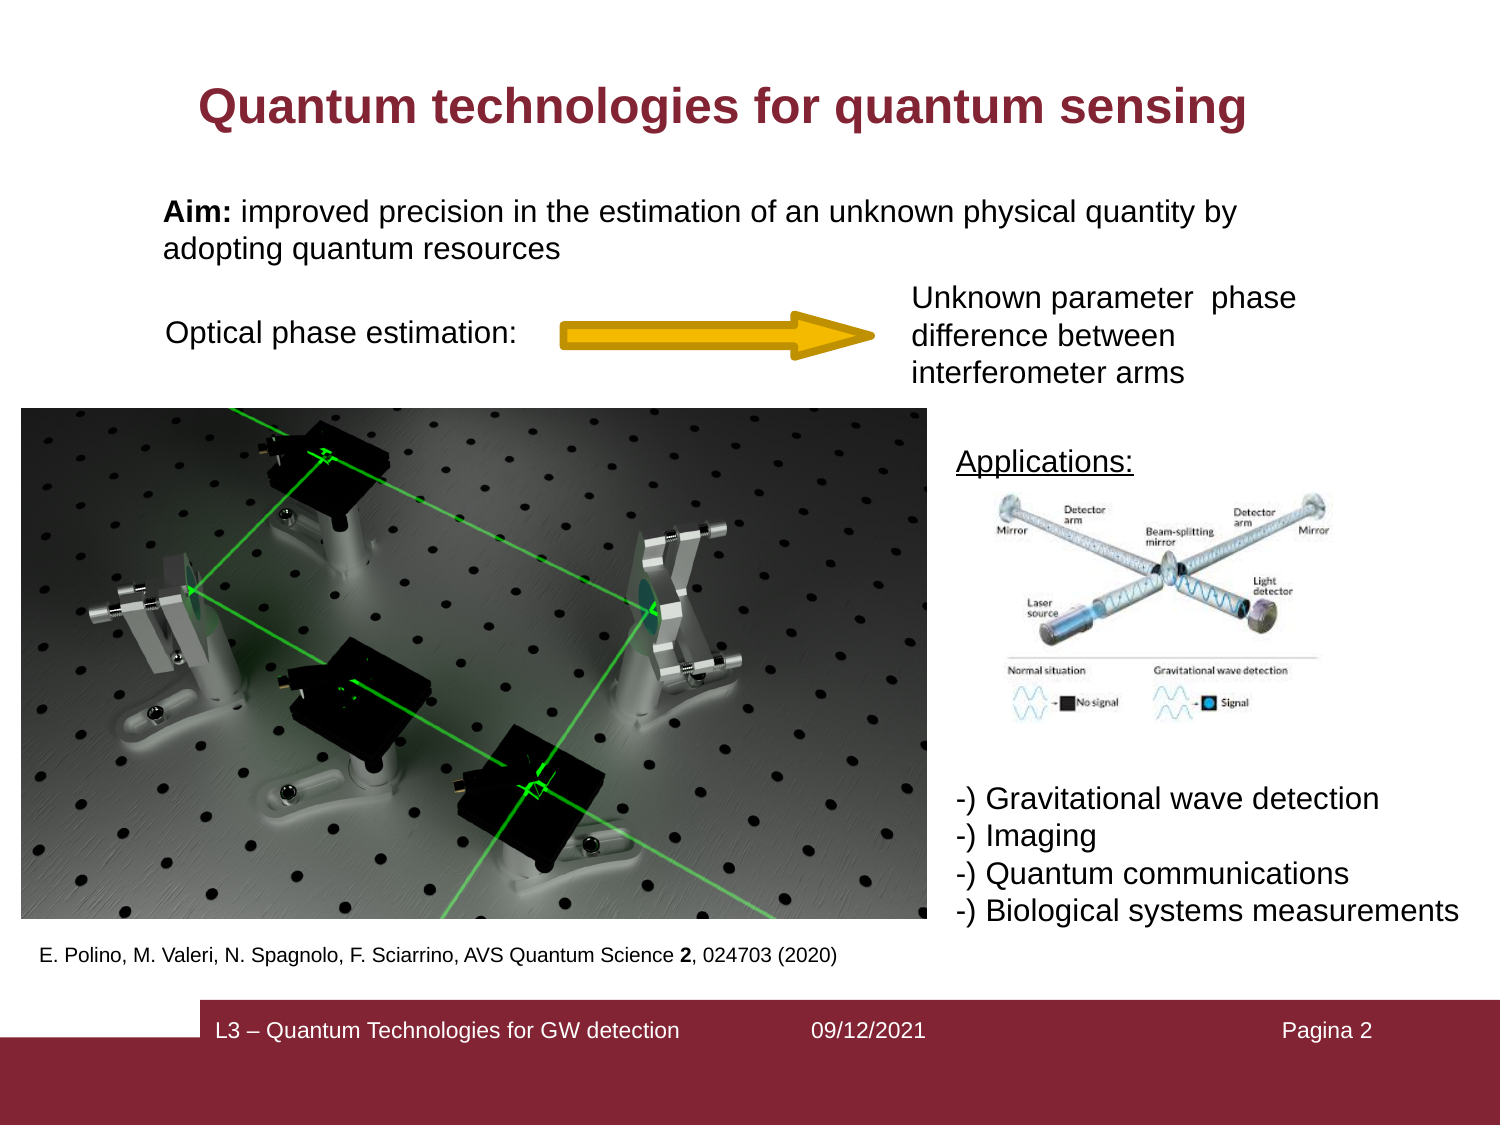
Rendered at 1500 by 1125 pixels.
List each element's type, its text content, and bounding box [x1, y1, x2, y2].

text_box Applications: -) Gravitational wave detection -) Imaging -) Quantum communications -) Biological systems measurements [949, 435, 1479, 934]
picture [993, 492, 1333, 724]
slide_number Pagina 2 [1074, 1008, 1388, 1084]
footer L3 – Quantum Technologies for GW detection [200, 1008, 703, 1084]
text_box [320, 103, 351, 141]
text_box [563, 314, 872, 357]
title Quantum technologies for quantum sensing [183, 66, 1400, 150]
text_box Optical phase estimation: [159, 306, 538, 356]
text_box E. Polino, M. Valeri, N. Spagnolo, F. Sciarrino, AVS Quantum Science 2, 024703 (2020) [26, 936, 1223, 973]
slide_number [712, 1008, 1025, 1084]
picture [21, 408, 927, 919]
text_box Aim: improved precision in the estimation of an unknown physical quantity by adopting quantum resources [156, 185, 1340, 272]
